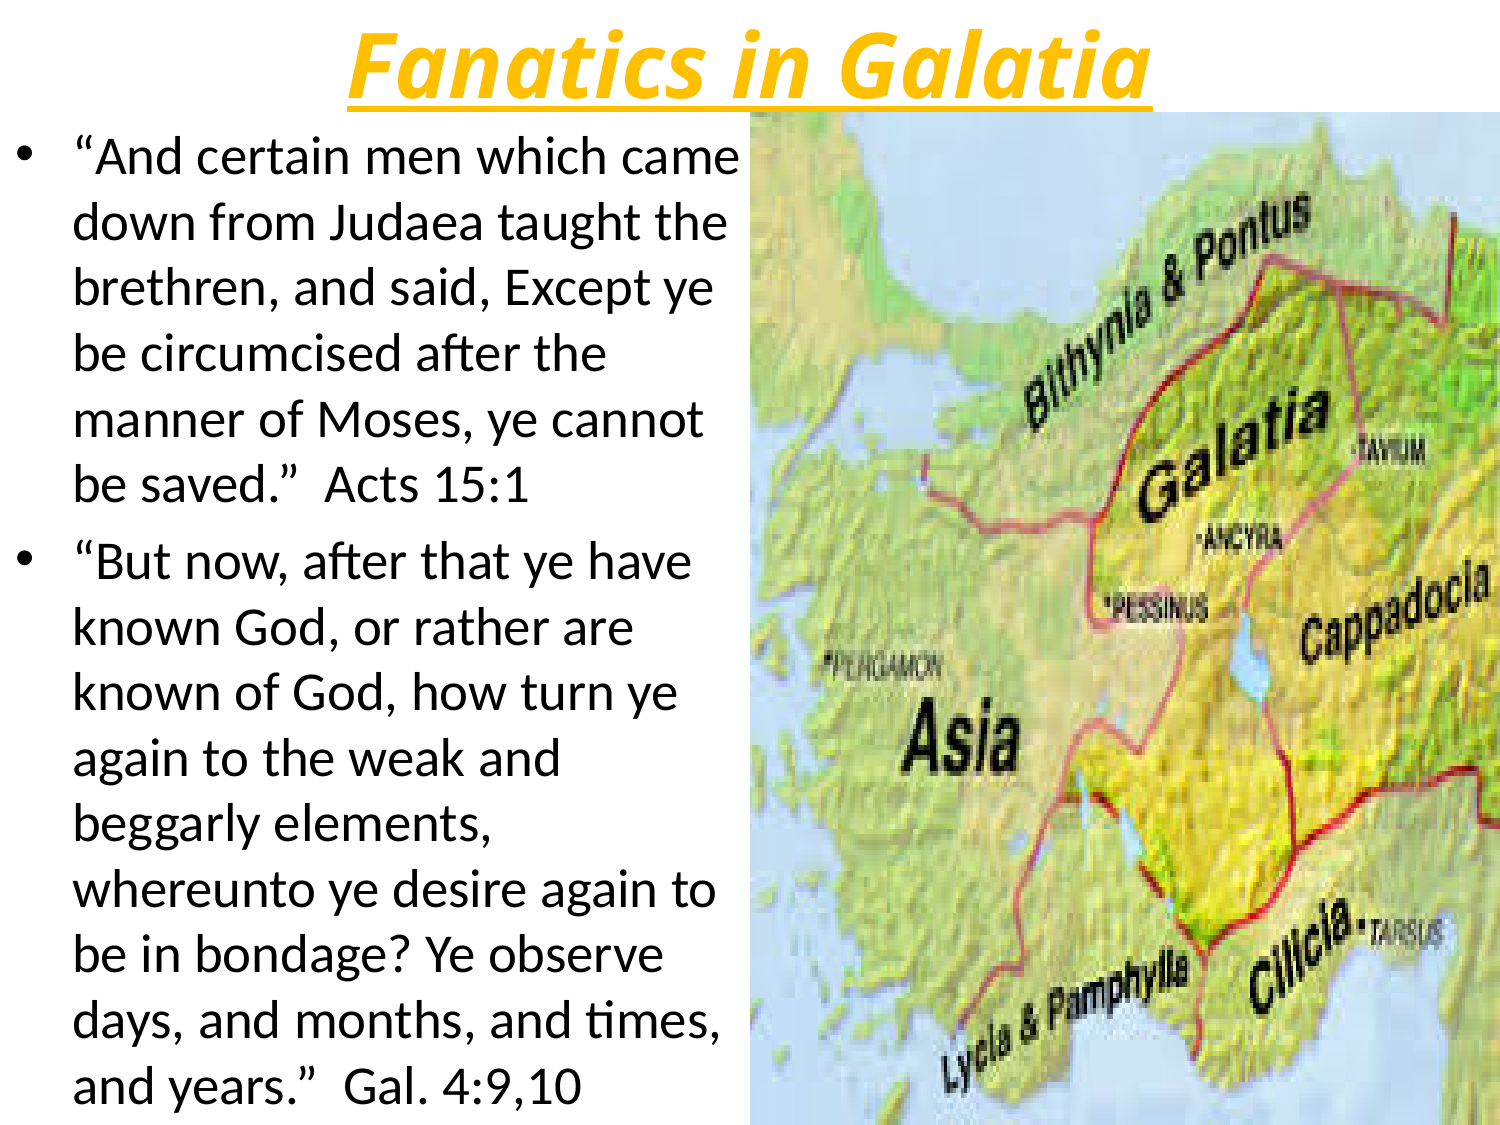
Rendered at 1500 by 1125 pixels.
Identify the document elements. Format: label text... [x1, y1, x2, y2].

list “And certain men which came down from Judaea taught the brethren, and said, Except ye be circumcised after the manner of Moses, ye cannot be saved.” Acts 15:1 “But now, after that ye have known God, or rather are known of God, how turn ye again to the weak and beggarly elements, whereunto ye desire again to be in bondage? Ye observe days, and months, and times, and years.” Gal. 4:9,10 [0, 112, 747, 1125]
title Fanatics in Galatia [0, 0, 1500, 112]
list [749, 112, 1500, 1125]
